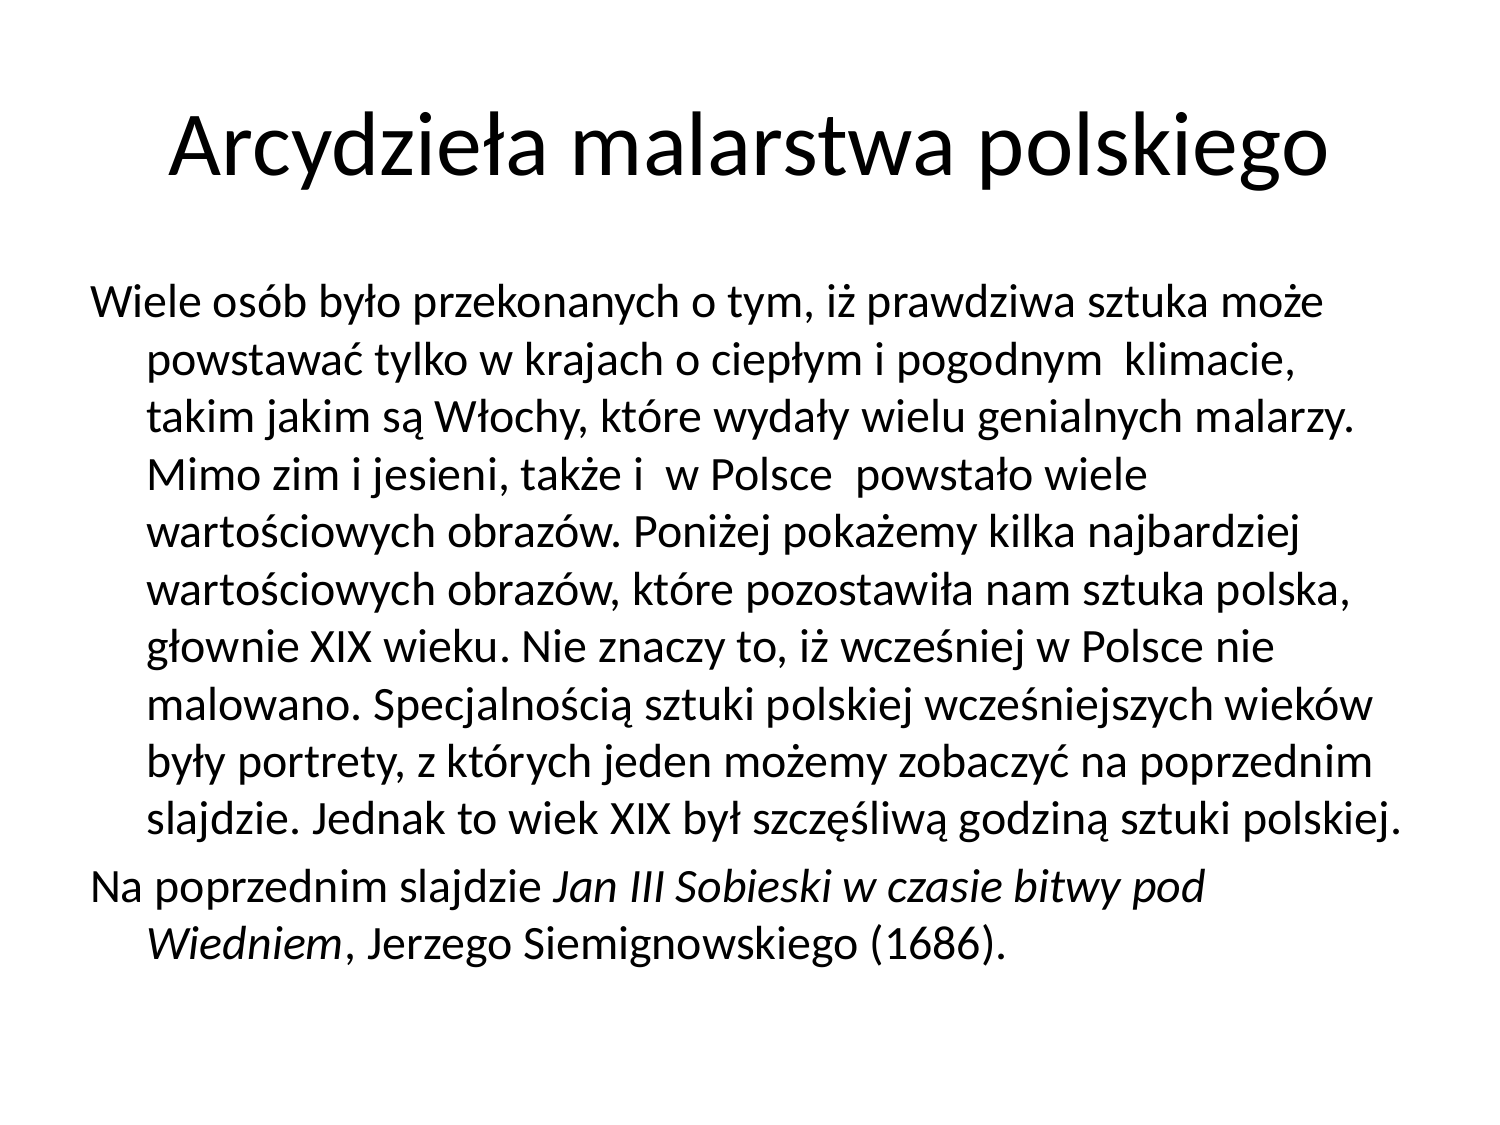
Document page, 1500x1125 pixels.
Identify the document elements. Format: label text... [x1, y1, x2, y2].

list Wiele osób było przekonanych o tym, iż prawdziwa sztuka może powstawać tylko w krajach o ciepłym i pogodnym klimacie, takim jakim są Włochy, które wydały wielu genialnych malarzy. Mimo zim i jesieni, także i w Polsce powstało wiele wartościowych obrazów. Poniżej pokażemy kilka najbardziej wartościowych obrazów, które pozostawiła nam sztuka polska, głownie XIX wieku. Nie znaczy to, iż wcześniej w Polsce nie malowano. Specjalnością sztuki polskiej wcześniejszych wieków były portrety, z których jeden możemy zobaczyć na poprzednim slajdzie. Jednak to wiek XIX był szczęśliwą godziną sztuki polskiej. Na poprzednim slajdzie Jan III Sobieski w czasie bitwy pod Wiedniem, Jerzego Siemignowskiego (1686). [75, 262, 1425, 1005]
title Arcydzieła malarstwa polskiego [75, 45, 1425, 233]
